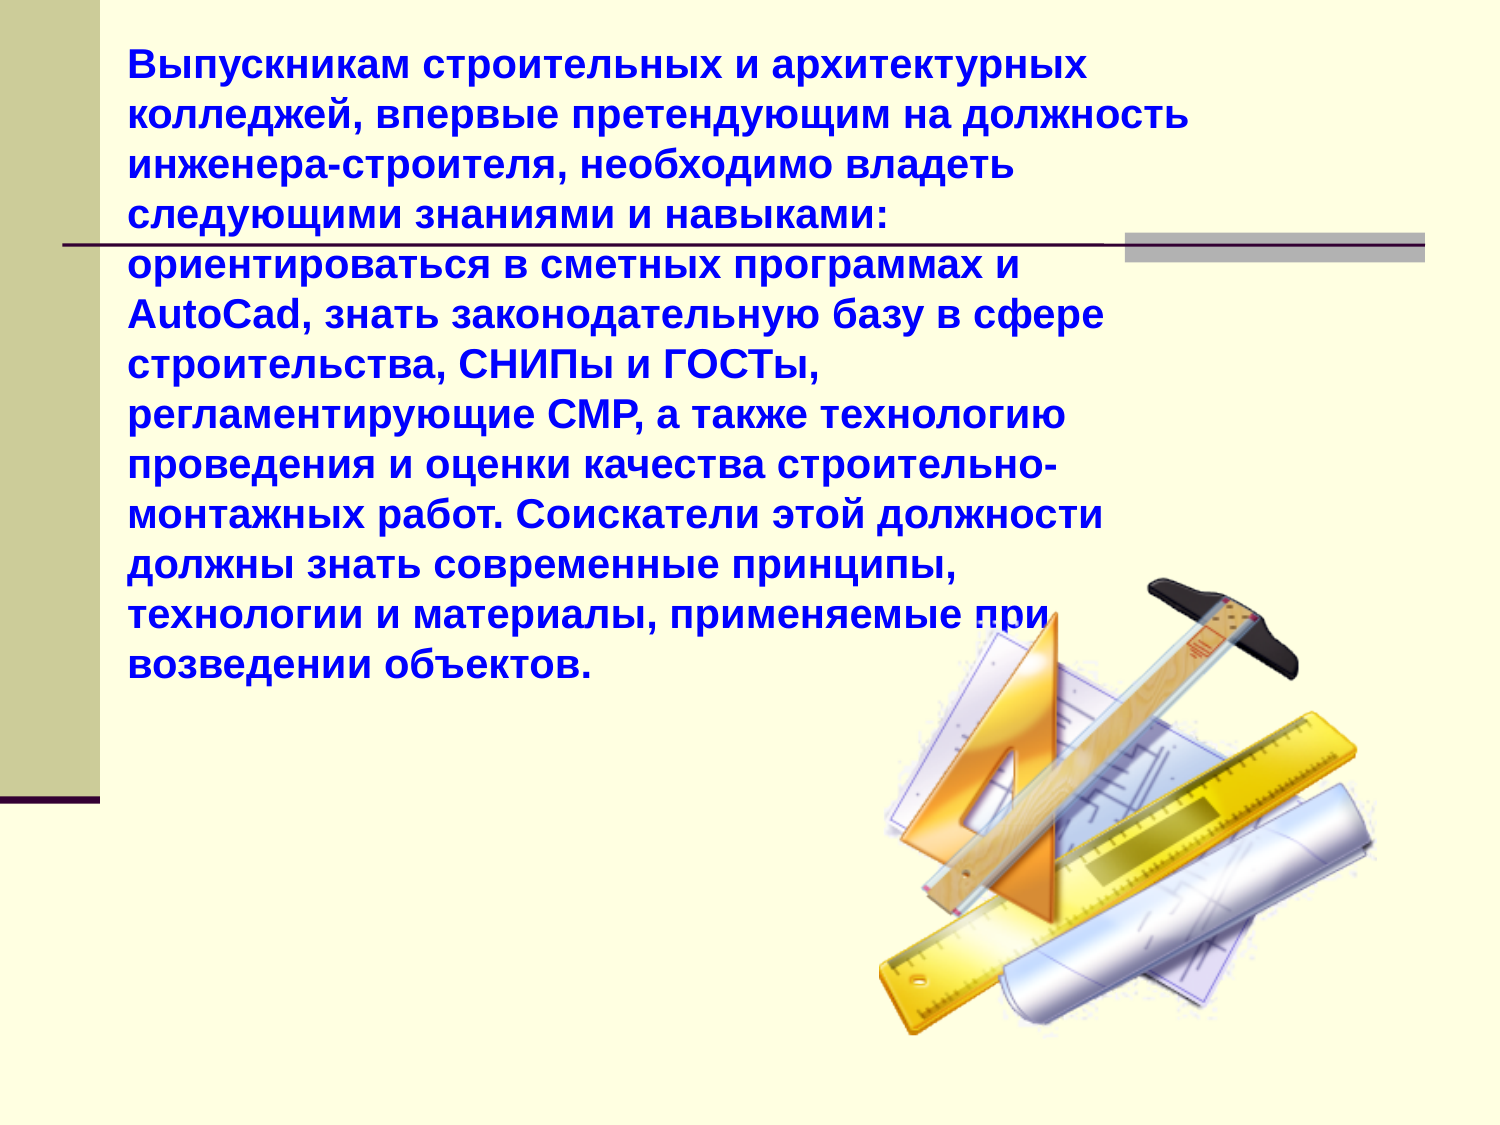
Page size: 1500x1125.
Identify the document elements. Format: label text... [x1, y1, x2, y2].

picture [879, 550, 1378, 1049]
text_box Выпускникам строительных и архитектурных колледжей, впервые претендующим на должность инженера-строителя, необходимо владеть следующими знаниями и навыками: ориентироваться в сметных программах и AutoCad, знать законодательную базу в сфере строительства, СНИПы и ГОСТы, регламентирующие СМР, а также технологию проведения и оценки качества строительно-монтажных работ. Соискатели этой должности должны знать современные принципы, технологии и материалы, применяемые при возведении объектов. [112, 29, 1209, 695]
